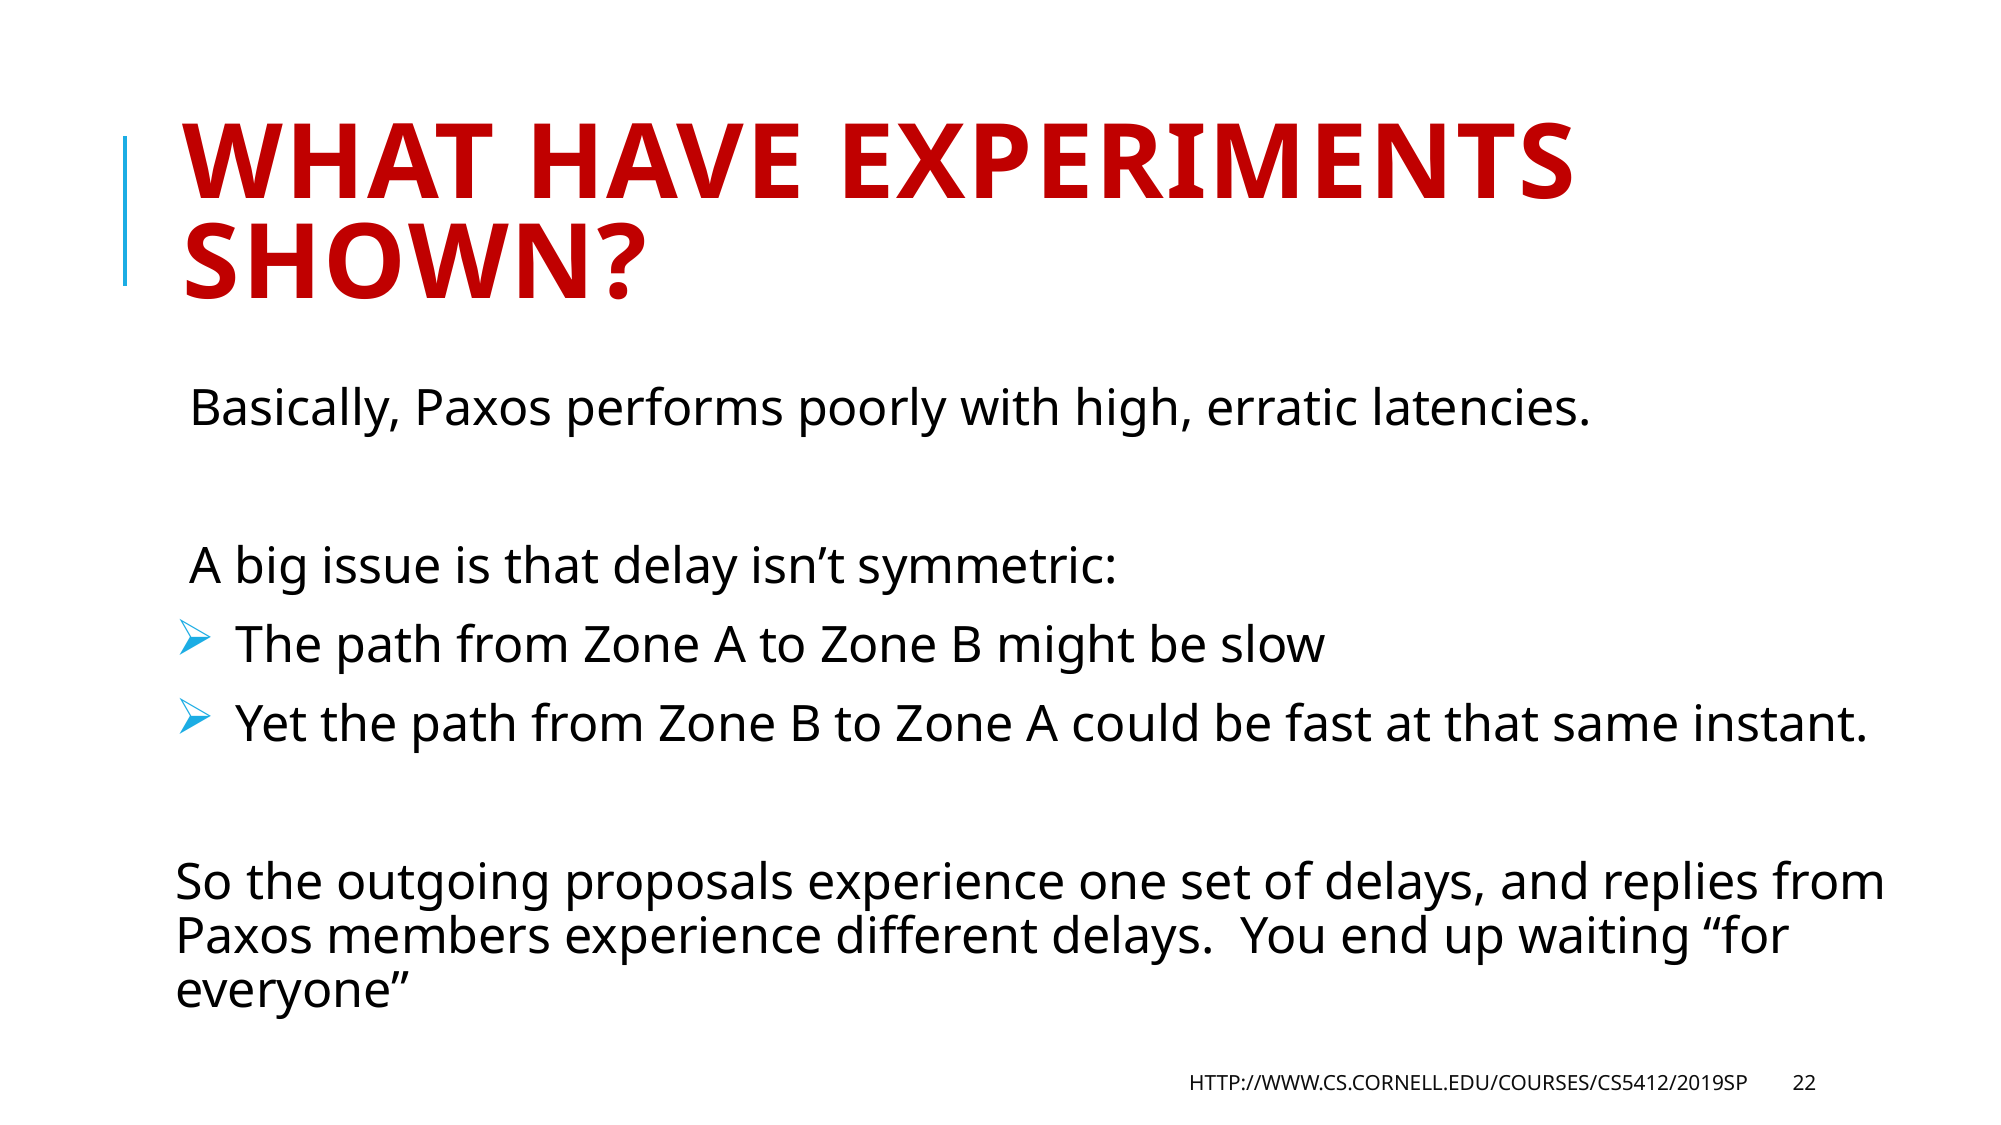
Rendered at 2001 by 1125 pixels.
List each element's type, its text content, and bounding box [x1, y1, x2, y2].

title What have experiments shown? [168, 96, 1938, 342]
footer http://www.cs.cornell.edu/courses/cs5412/2019sp [794, 1061, 1763, 1107]
slide_number 22 [1777, 1061, 1938, 1107]
list Basically, Paxos performs poorly with high, erratic latencies. A big issue is that delay isn’t symmetric: The path from Zone A to Zone B might be slow Yet the path from Zone B to Zone A could be fast at that same instant. So the outgoing proposals experience one set of delays, and replies from Paxos members experience different delays. You end up waiting “for everyone” [168, 375, 1938, 1035]
